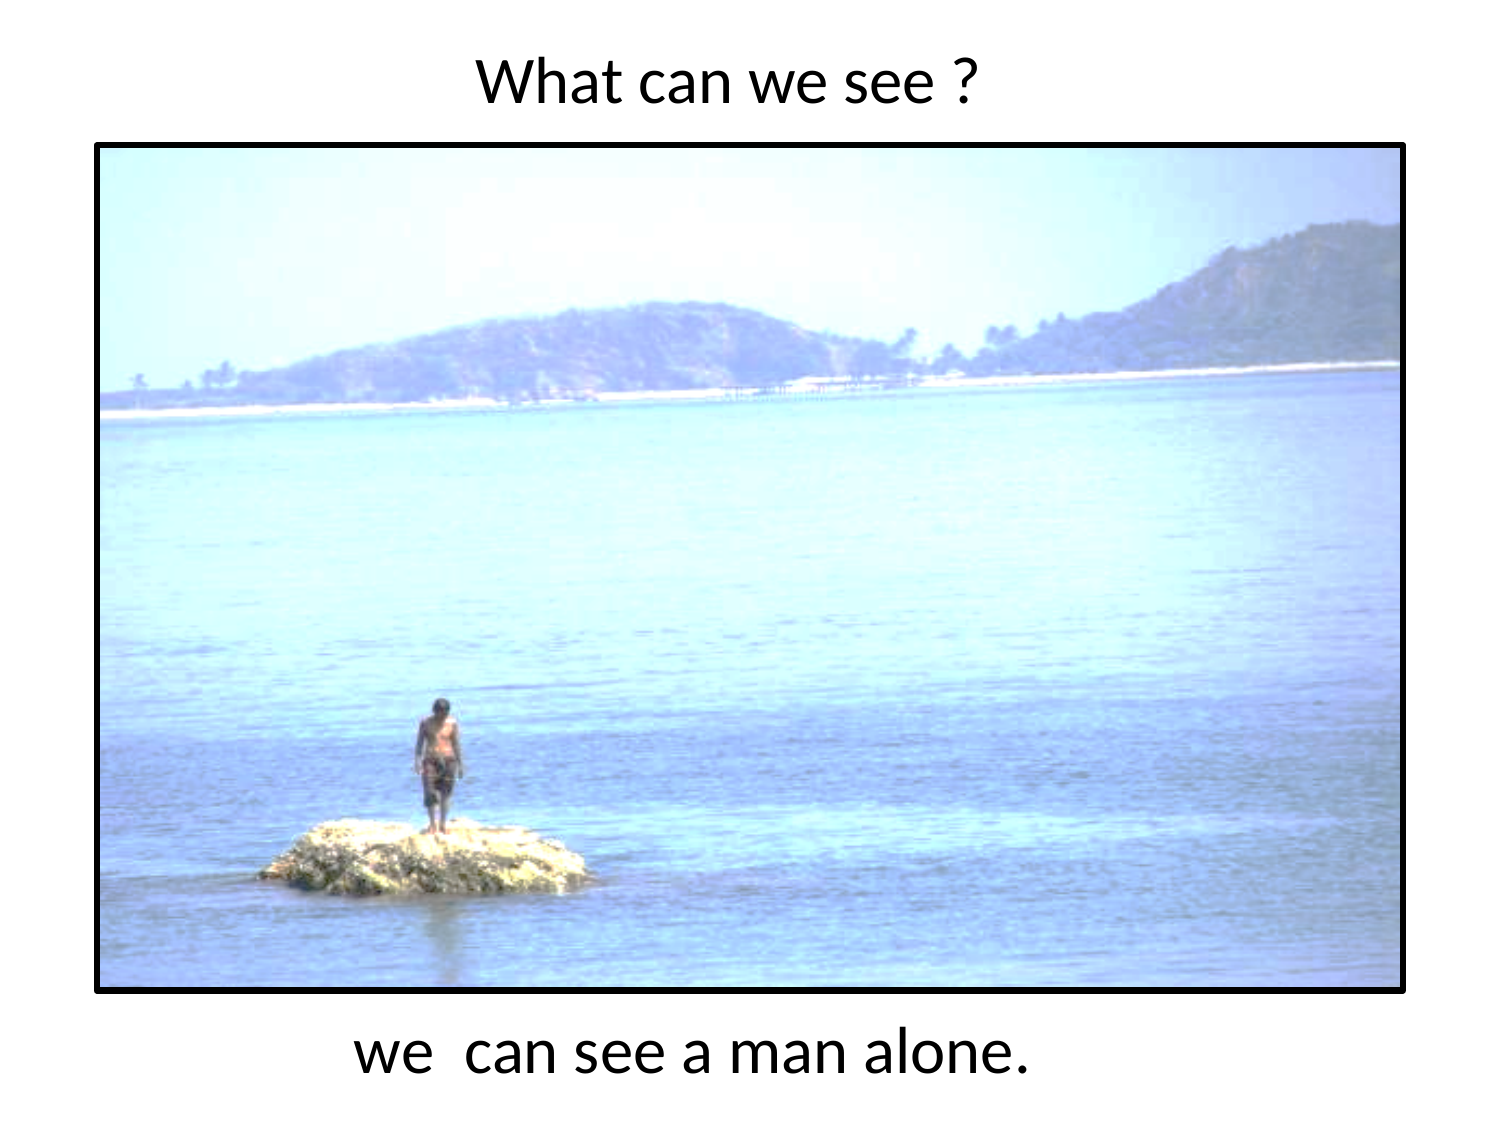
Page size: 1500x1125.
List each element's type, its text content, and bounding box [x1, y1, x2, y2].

text_box we can see a man alone. [324, 999, 1047, 1095]
text_box What can we see ? [460, 28, 998, 124]
picture [99, 148, 1401, 988]
